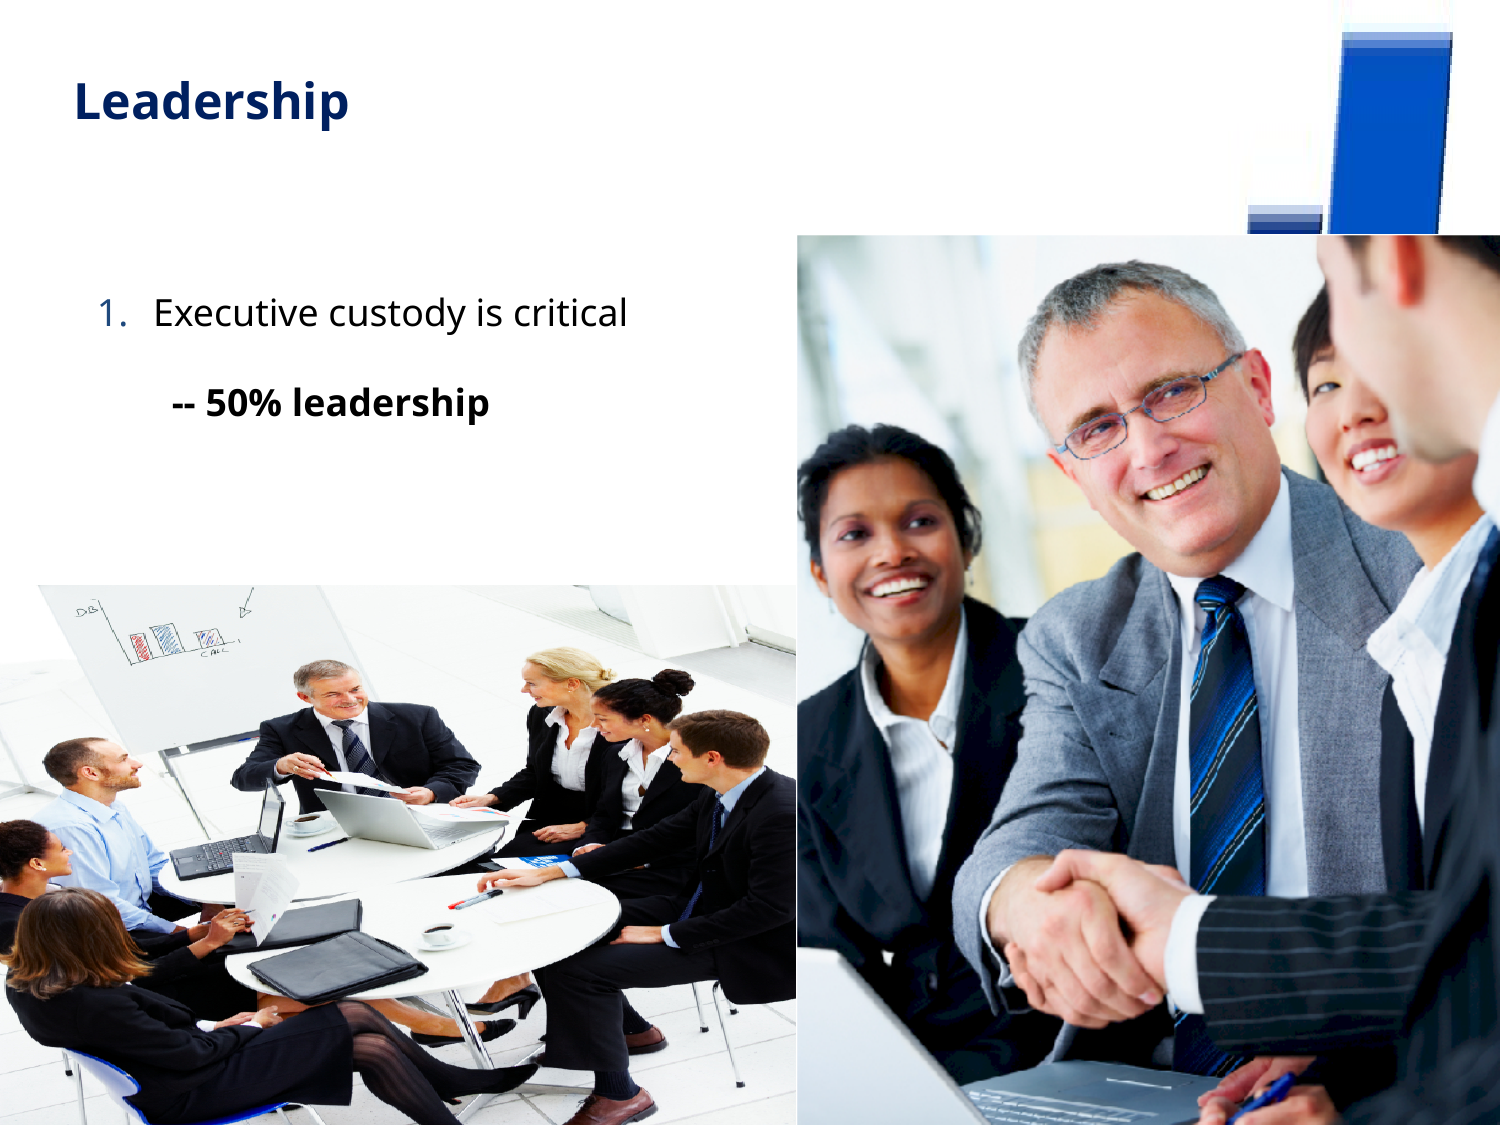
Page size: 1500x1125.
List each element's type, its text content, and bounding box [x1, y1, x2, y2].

picture [0, 0, 1500, 1125]
text_box Executive custody is critical -- 50% leadership [82, 281, 791, 476]
text_box Leadership [58, 35, 1114, 164]
